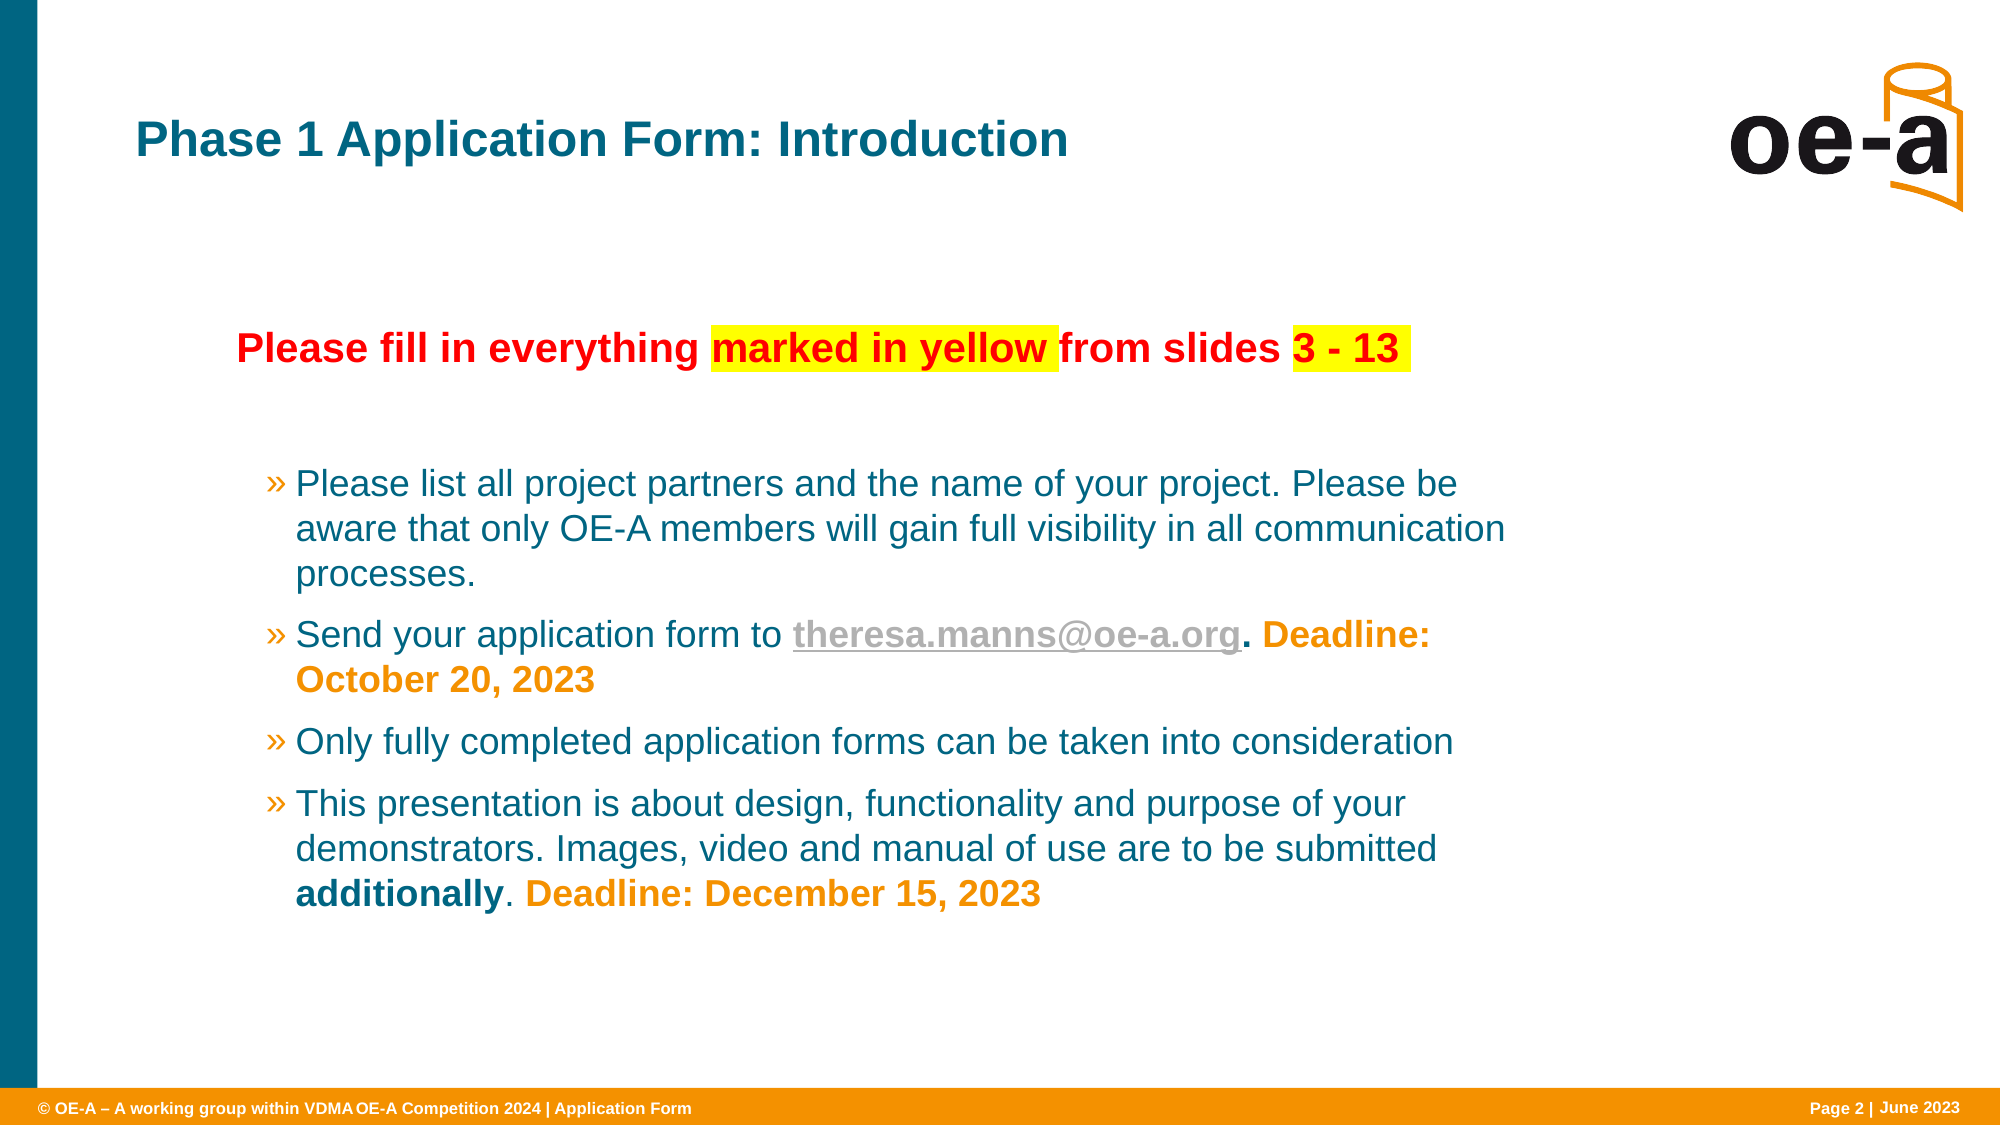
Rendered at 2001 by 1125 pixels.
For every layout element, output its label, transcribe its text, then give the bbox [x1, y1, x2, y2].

picture [1725, 56, 1969, 219]
list Please fill in everything marked in yellow from slides 3 - 13 Please list all project partners and the name of your project. Please be aware that only OE-A members will gain full visibility in all communication processes. Send your application form to theresa.manns@oe-a.org. Deadline: October 20, 2023 Only fully completed application forms can be taken into consideration This presentation is about design, functionality and purpose of your demonstrators. Images, video and manual of use are to be submitted additionally. Deadline: December 15, 2023 [236, 317, 1566, 1012]
footer OE-A Competition 2024 | Application Form [355, 1097, 934, 1118]
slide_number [1879, 1097, 1965, 1118]
slide_number Page 2 | [1784, 1097, 1874, 1118]
title Phase 1 Application Form: Introduction [135, 106, 1565, 229]
